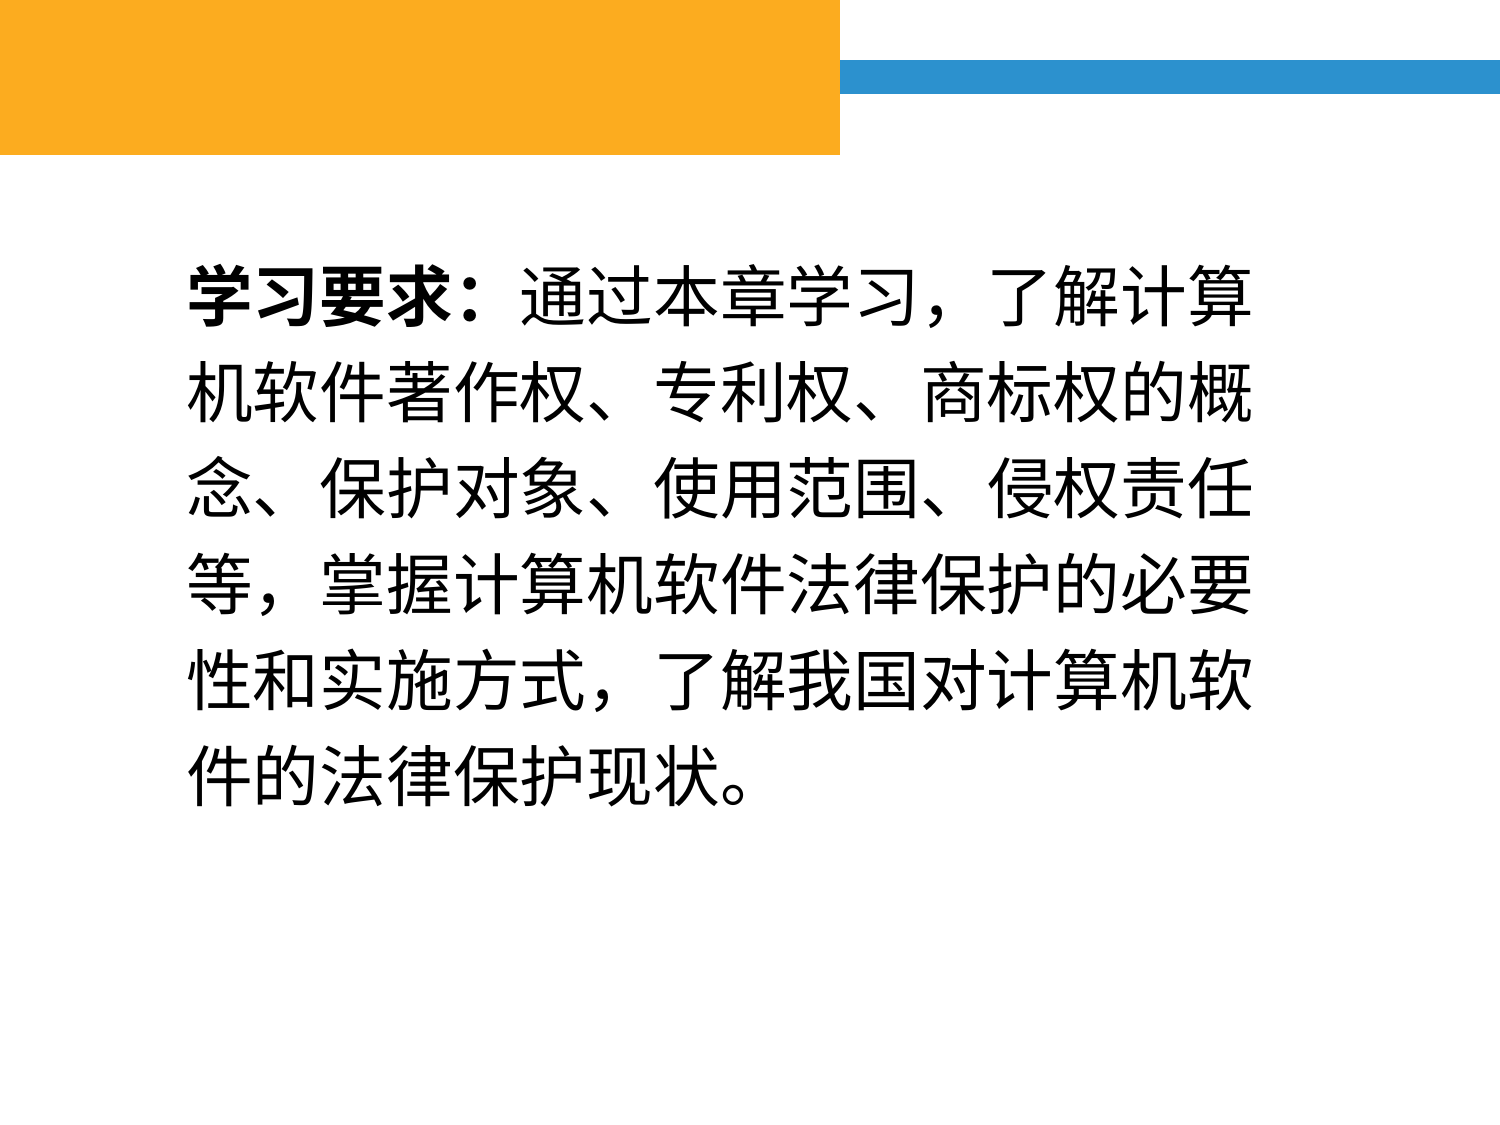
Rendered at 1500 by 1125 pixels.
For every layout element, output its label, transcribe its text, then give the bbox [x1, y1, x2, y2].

subtitle 学习要求：通过本章学习，了解计算机软件著作权、专利权、商标权的概念、保护对象、使用范围、侵权责任等，掌握计算机软件法律保护的必要性和实施方式，了解我国对计算机软件的法律保护现状。 [171, 231, 1335, 1024]
picture [0, 0, 1500, 1125]
